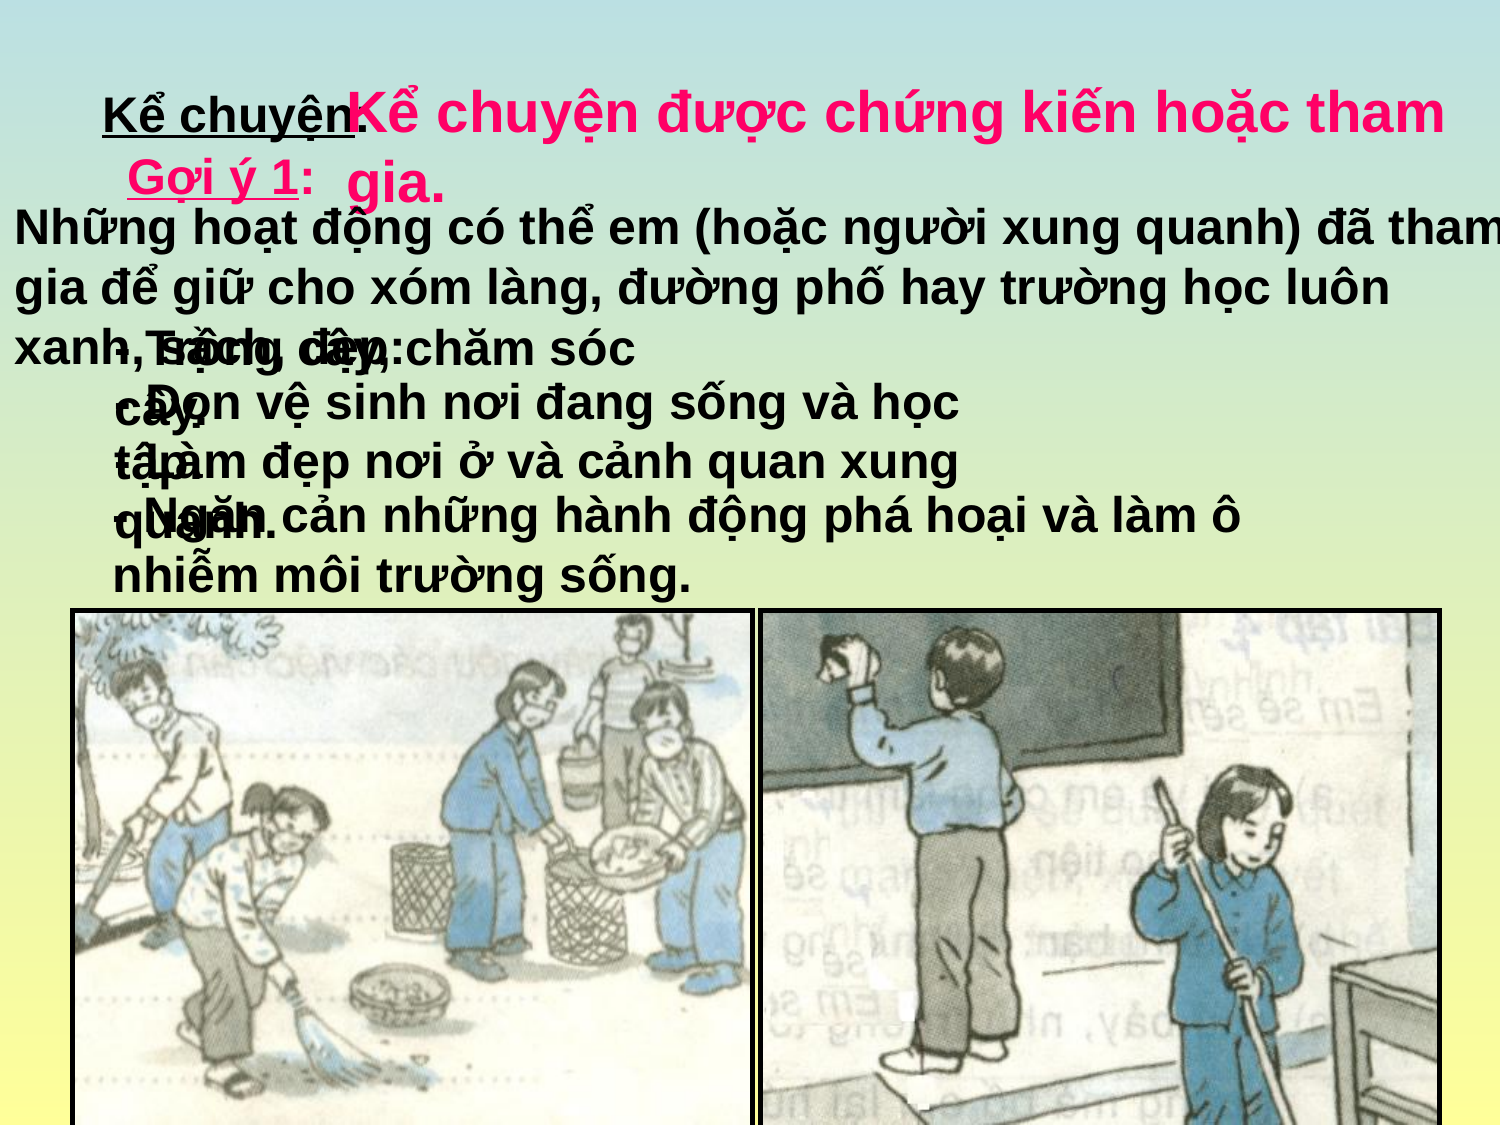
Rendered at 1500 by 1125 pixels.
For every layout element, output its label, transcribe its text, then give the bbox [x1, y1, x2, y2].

text_box - Trồng cây, chăm sóc cây. [99, 308, 704, 362]
text_box Kể chuyện: [87, 74, 331, 150]
text_box - Làm đẹp nơi ở và cảnh quan xung quanh. [99, 420, 1063, 474]
text_box - Dọn vệ sinh nơi đang sống và học tập. [99, 362, 1007, 420]
text_box Kể chuyện được chứng kiến hoặc tham gia. [331, 66, 1500, 187]
text_box Gợi ý 1: [112, 137, 354, 187]
text_box Những hoạt động có thể em (hoặc người xung quanh) đã tham gia để giữ cho xóm làng, đường phố hay trường học luôn xanh, sạch, đẹp: [0, 187, 1500, 383]
picture [762, 612, 1438, 1125]
picture [74, 612, 751, 1125]
text_box - Ngăn cản những hành động phá hoại và làm ô nhiễm môi trường sống. [97, 474, 1373, 610]
